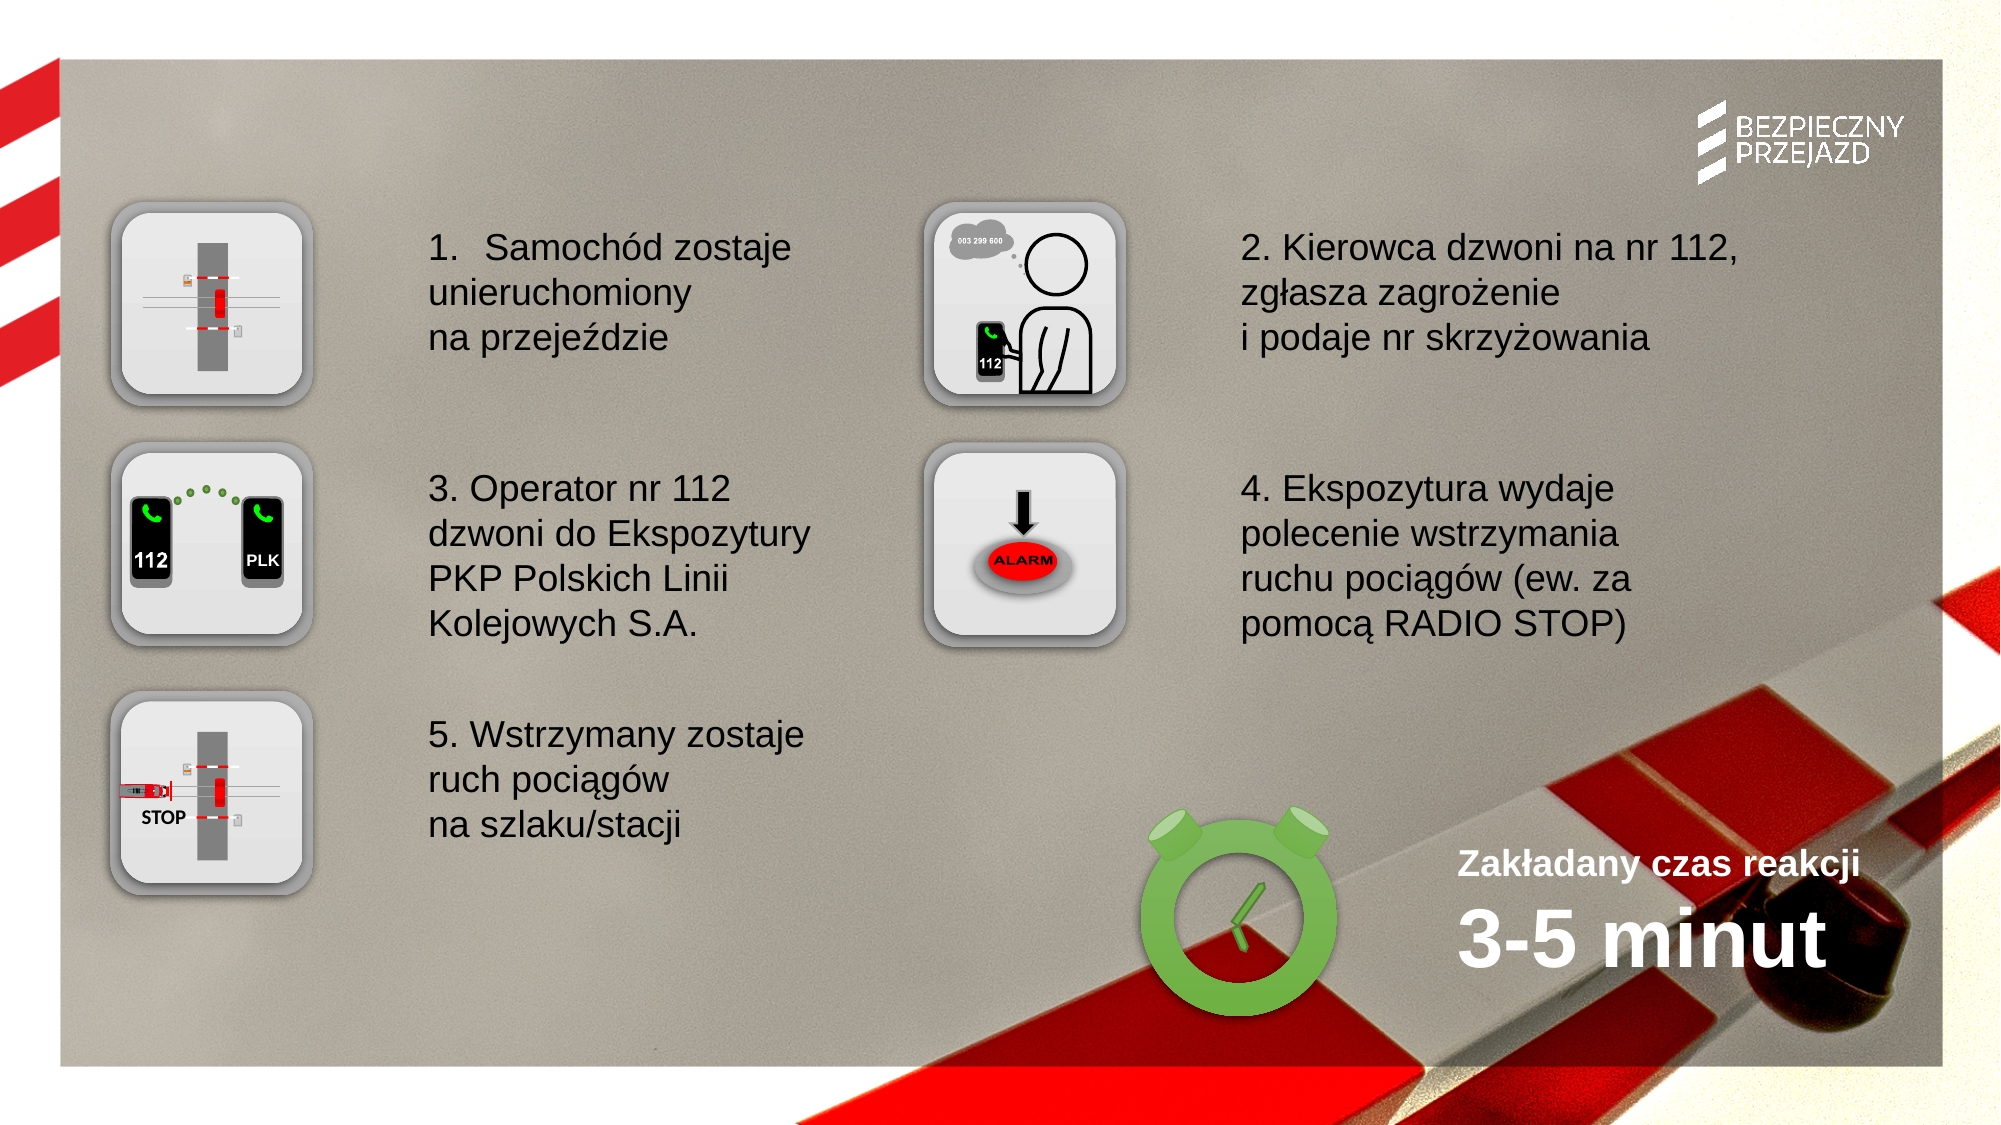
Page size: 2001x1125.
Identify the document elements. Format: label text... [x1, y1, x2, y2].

picture [0, 0, 2001, 1125]
text_box Zakładany czas reakcji 3-5 minut [1442, 831, 1930, 992]
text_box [110, 201, 1778, 896]
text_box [1140, 811, 1338, 1017]
